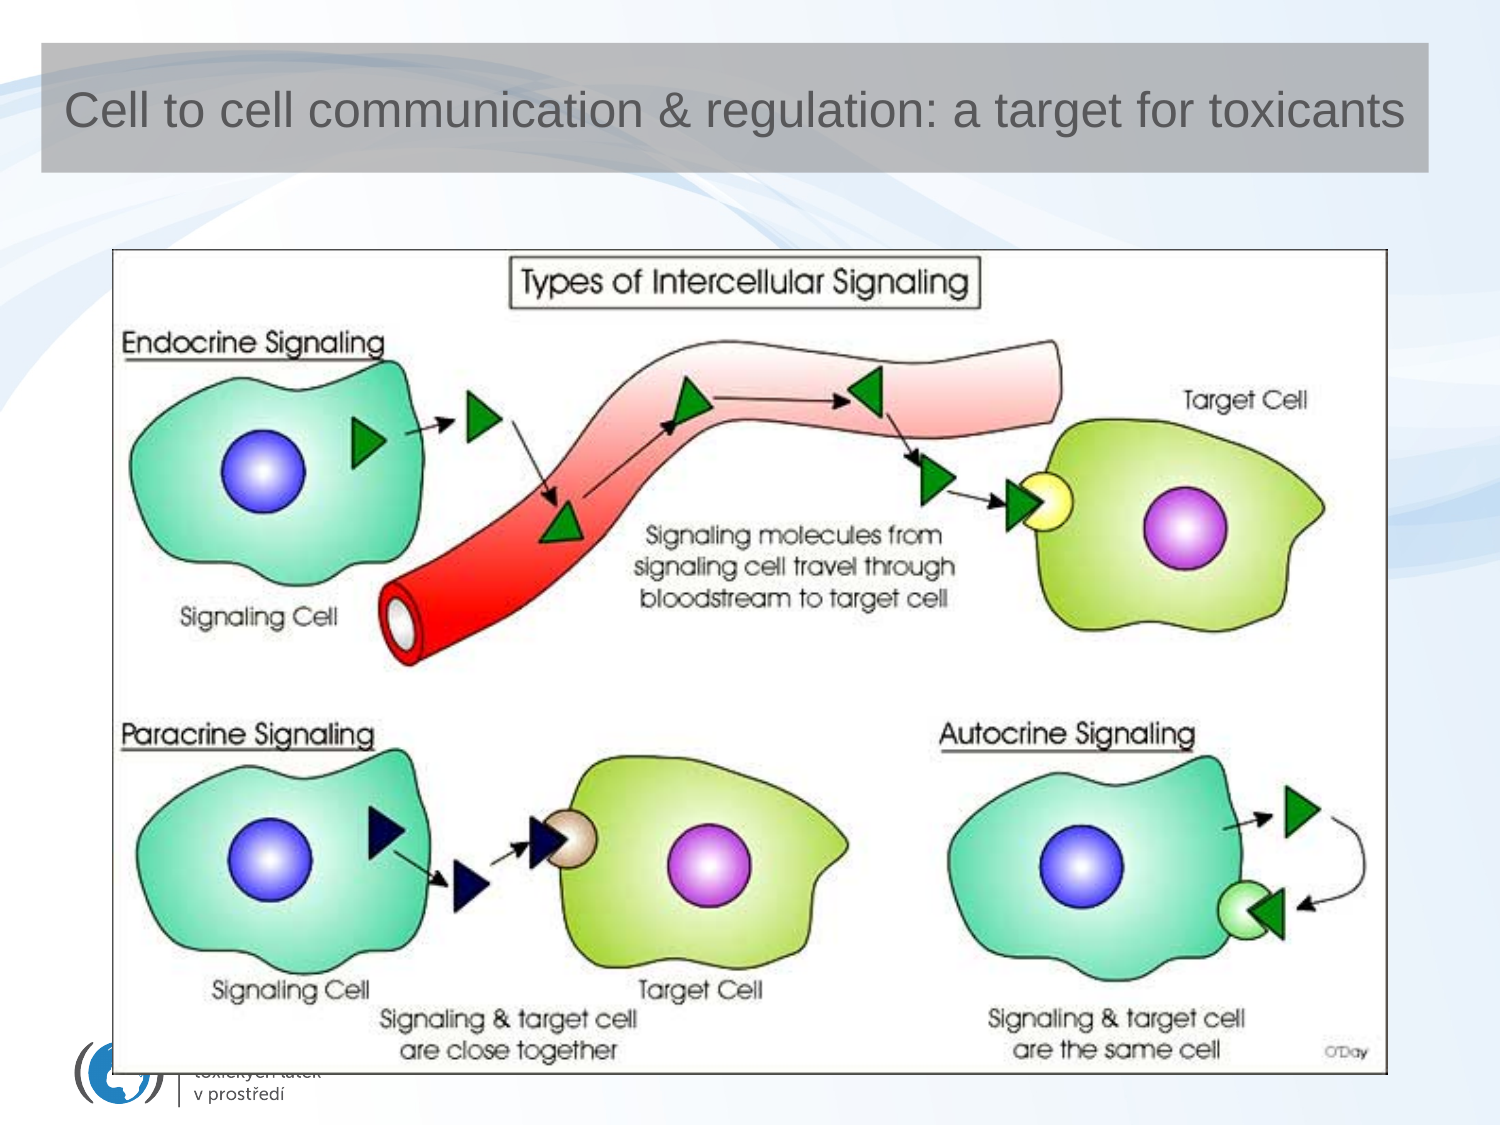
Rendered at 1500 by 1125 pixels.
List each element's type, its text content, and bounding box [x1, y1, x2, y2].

picture [0, 0, 1500, 1125]
title Cell to cell communication & regulation: a target for toxicants [41, 42, 1429, 173]
